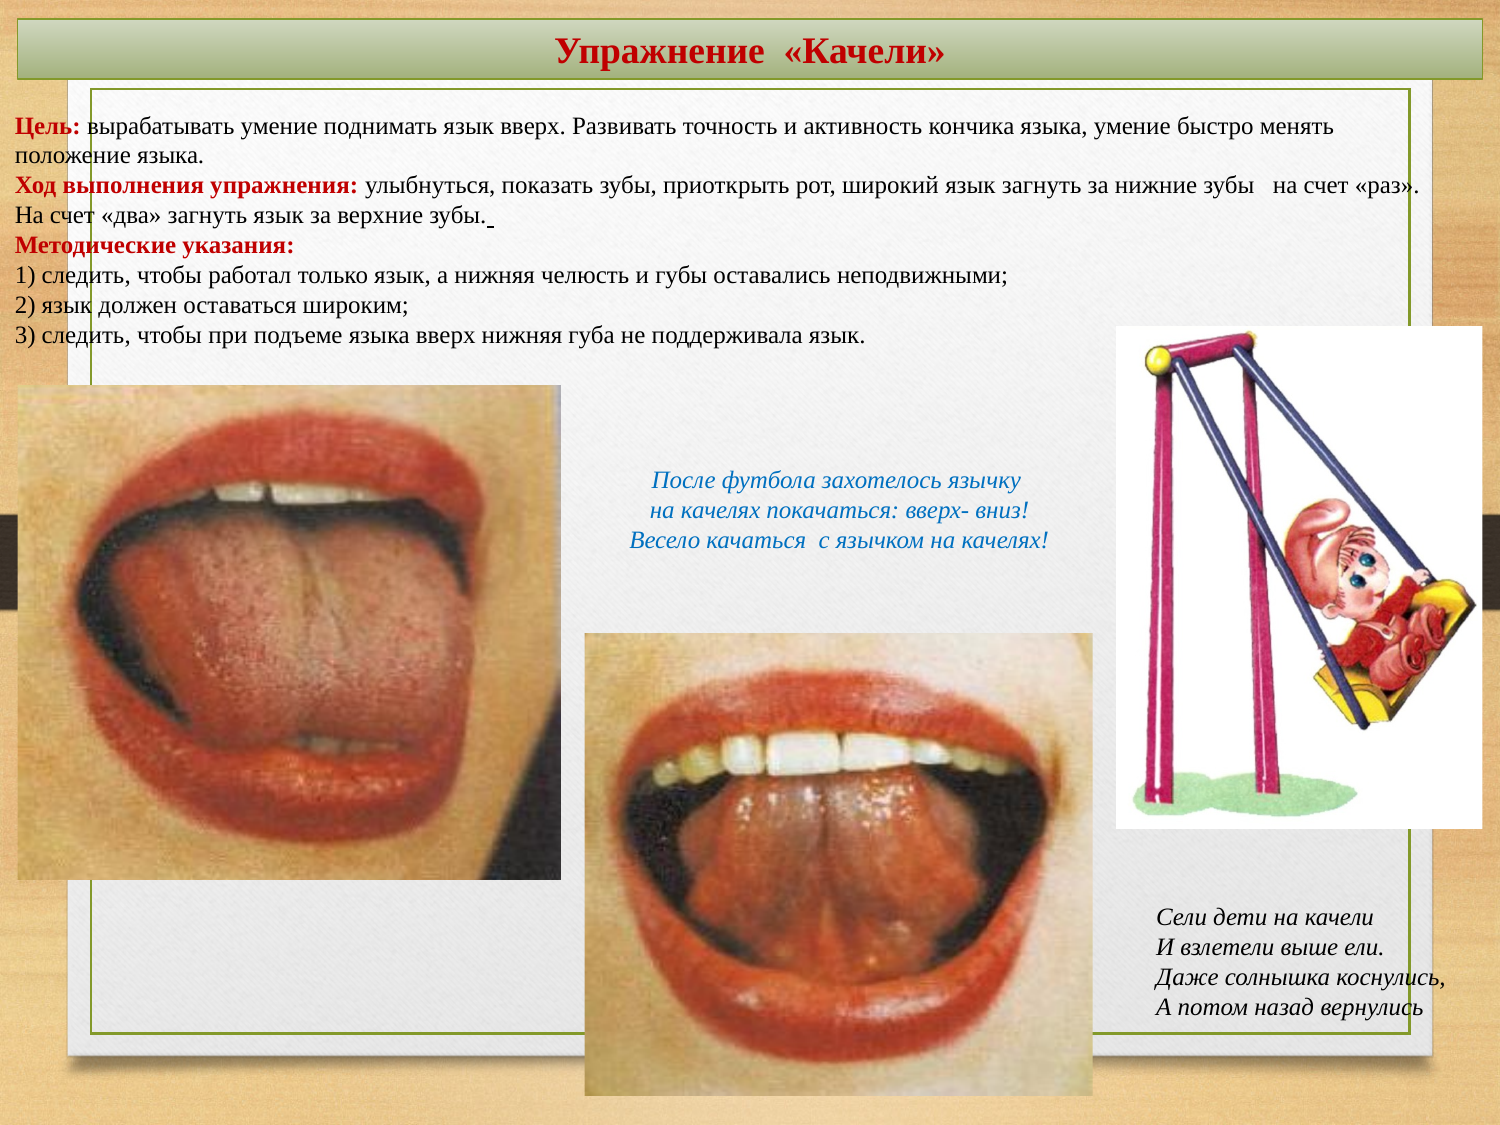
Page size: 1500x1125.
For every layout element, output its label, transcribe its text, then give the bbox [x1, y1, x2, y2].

picture [92, 90, 1408, 101]
text_box Сели дети на качели И взлетели выше ели. Даже солнышка коснулись, А потом назад вернулись [1141, 893, 1461, 1028]
picture [0, 0, 1500, 1125]
text_box После футбола захотелось язычку на качелях покачаться: вверх- вниз! Весело качаться с язычком на качелях! [614, 456, 1065, 561]
text_box Упражнение «Качели» [17, 18, 1483, 80]
text_box Цель: вырабатывать умение поднимать язык вверх. Развивать точность и активность кончика языка, умение быстро менять положение языка. Ход выполнения упражнения: улыбнуться, показать зубы, приоткрыть рот, широкий язык загнуть за нижние зубы на счет «раз». На счет «два» загнуть язык за верхние зубы. Методические указания: 1) следить, чтобы работал только язык, а нижняя челюсть и губы оставались неподвижными; 2) язык должен оставаться широким; 3) следить, чтобы при подъеме языка вверх нижняя губа не поддерживала язык. [0, 101, 1465, 446]
